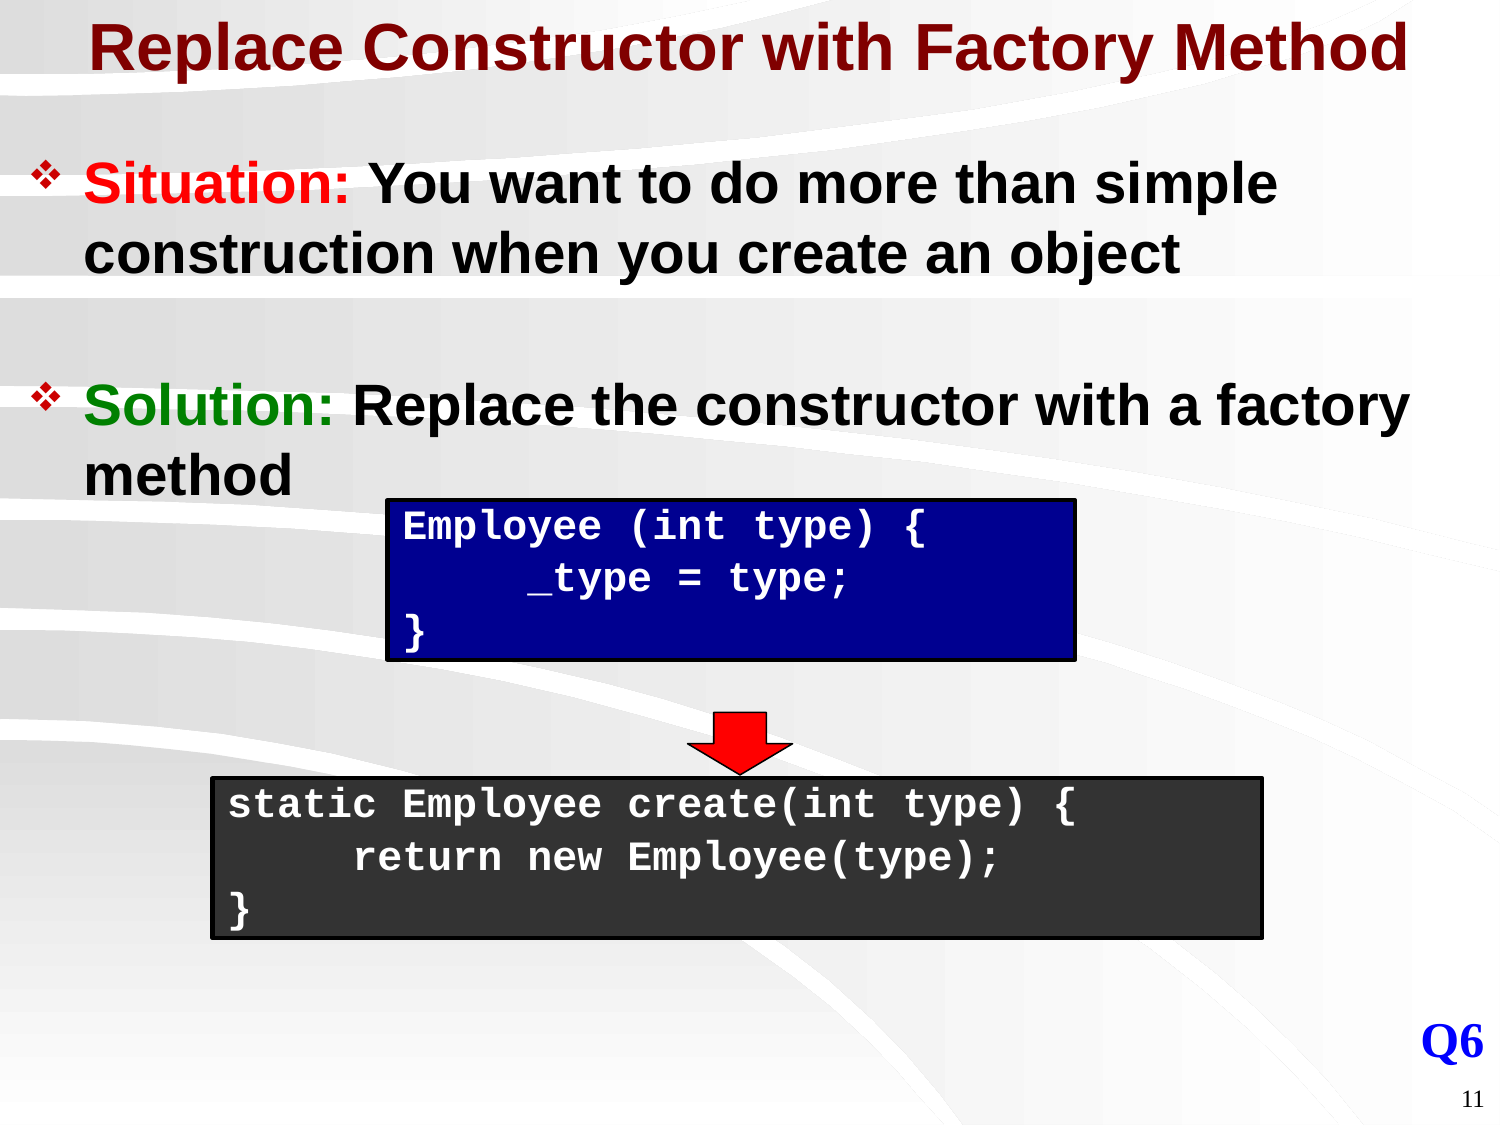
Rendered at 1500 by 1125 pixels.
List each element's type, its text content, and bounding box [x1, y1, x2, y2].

text_box Employee (int type) { _type = type; } [385, 498, 1077, 662]
text_box Q6 [1405, 999, 1500, 1075]
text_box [212, 712, 1263, 942]
list Situation: You want to do more than simple construction when you create an object Solution: Replace the constructor with a factory method [12, 137, 1500, 1026]
title Replace Constructor with Factory Method [12, 0, 1488, 88]
